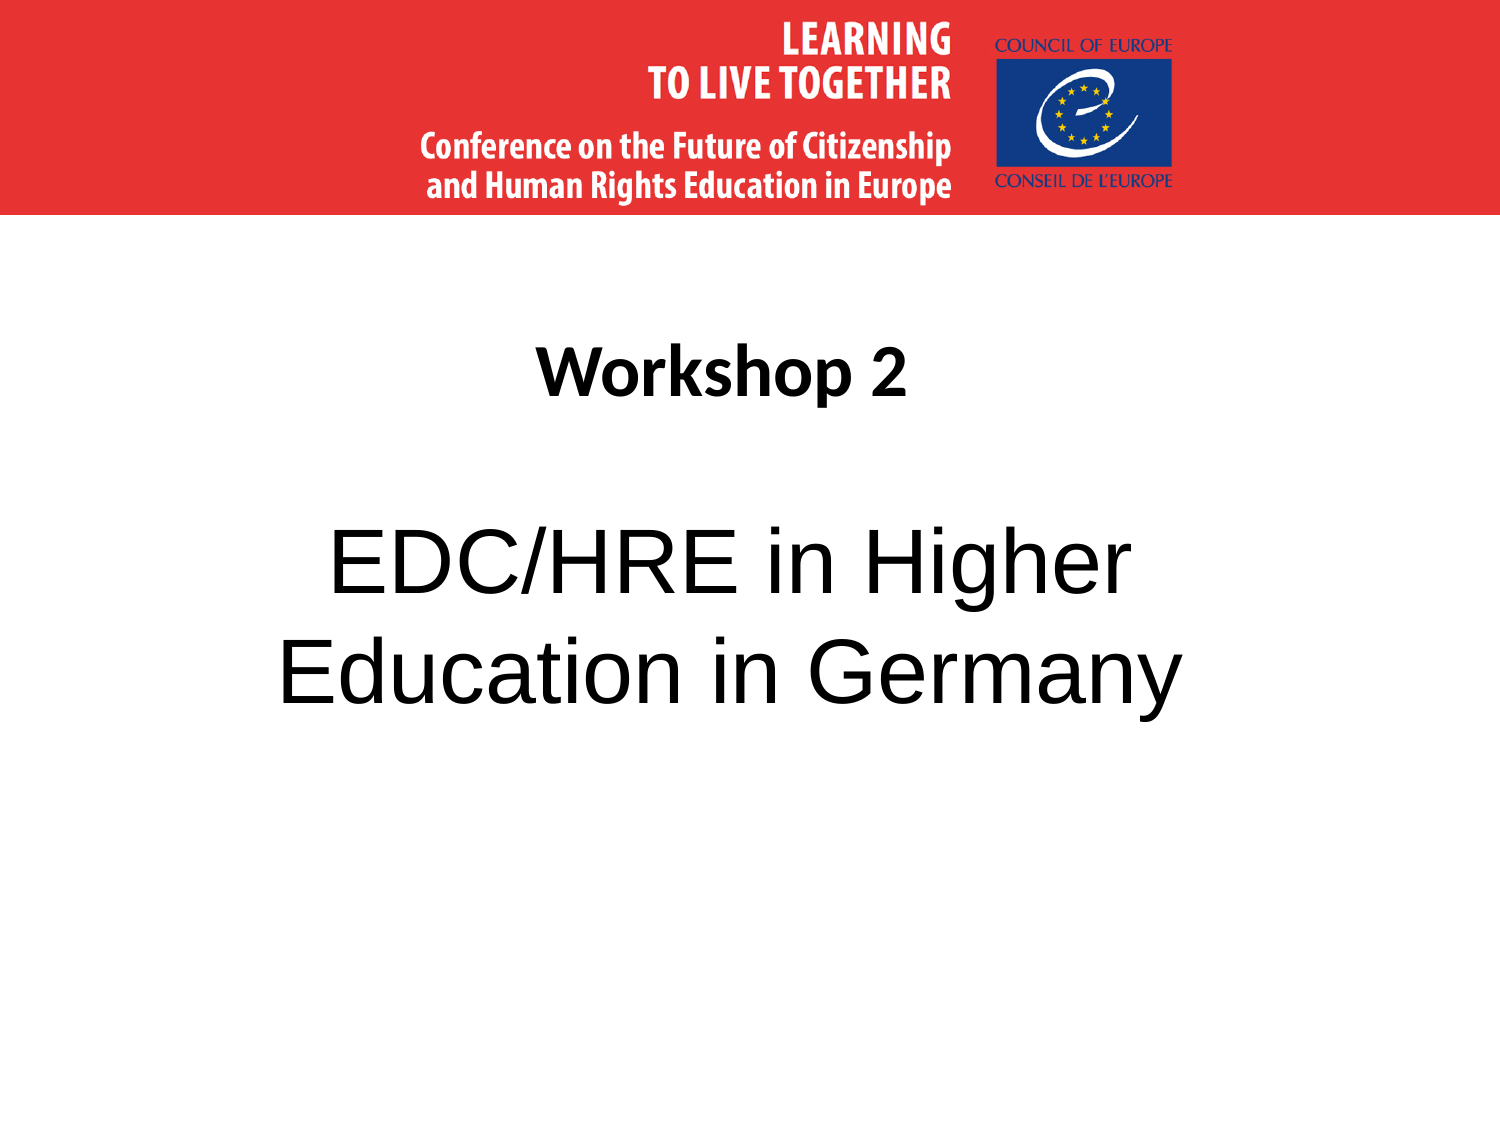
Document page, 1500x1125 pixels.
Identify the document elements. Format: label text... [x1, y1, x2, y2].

picture [0, 0, 1500, 215]
text_box Workshop 2 EDC/HRE in Higher Education in Germany [112, 314, 1350, 820]
